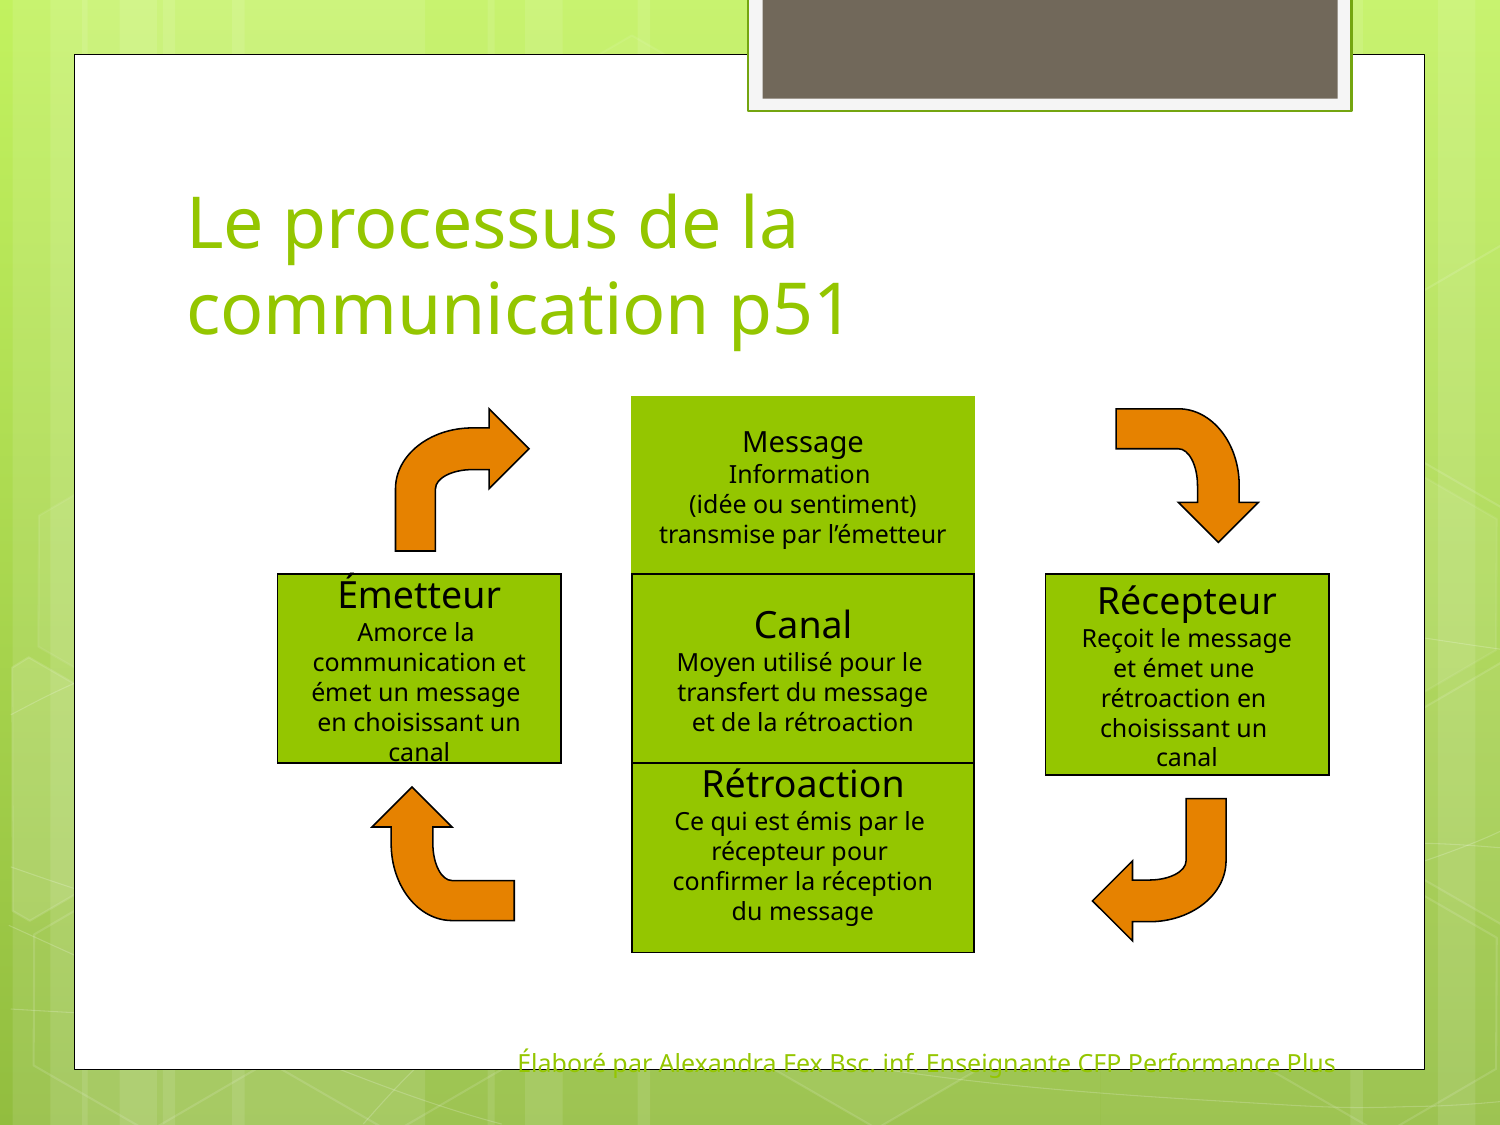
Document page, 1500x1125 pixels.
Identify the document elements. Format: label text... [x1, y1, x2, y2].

text_box Rétroaction Ce qui est émis par le récepteur pour confirmer la réception du message [631, 763, 975, 953]
title Le processus de la communication p51 [171, 168, 1324, 357]
text_box [1116, 408, 1259, 543]
text_box Récepteur Reçoit le message et émet une rétroaction en choisissant un canal [1045, 574, 1329, 775]
text_box [395, 408, 530, 551]
text_box [372, 786, 515, 921]
text_box [1092, 798, 1227, 941]
text_box Canal Moyen utilisé pour le transfert du message et de la rétroaction [631, 574, 975, 763]
footer Élaboré par Alexandra Fex Bsc. inf. Enseignante CFP Performance Plus [171, 1025, 1353, 1100]
text_box Message Information (idée ou sentiment) transmise par l’émetteur [631, 397, 975, 574]
text_box Émetteur Amorce la communication et émet un message en choisissant un canal [277, 574, 562, 764]
